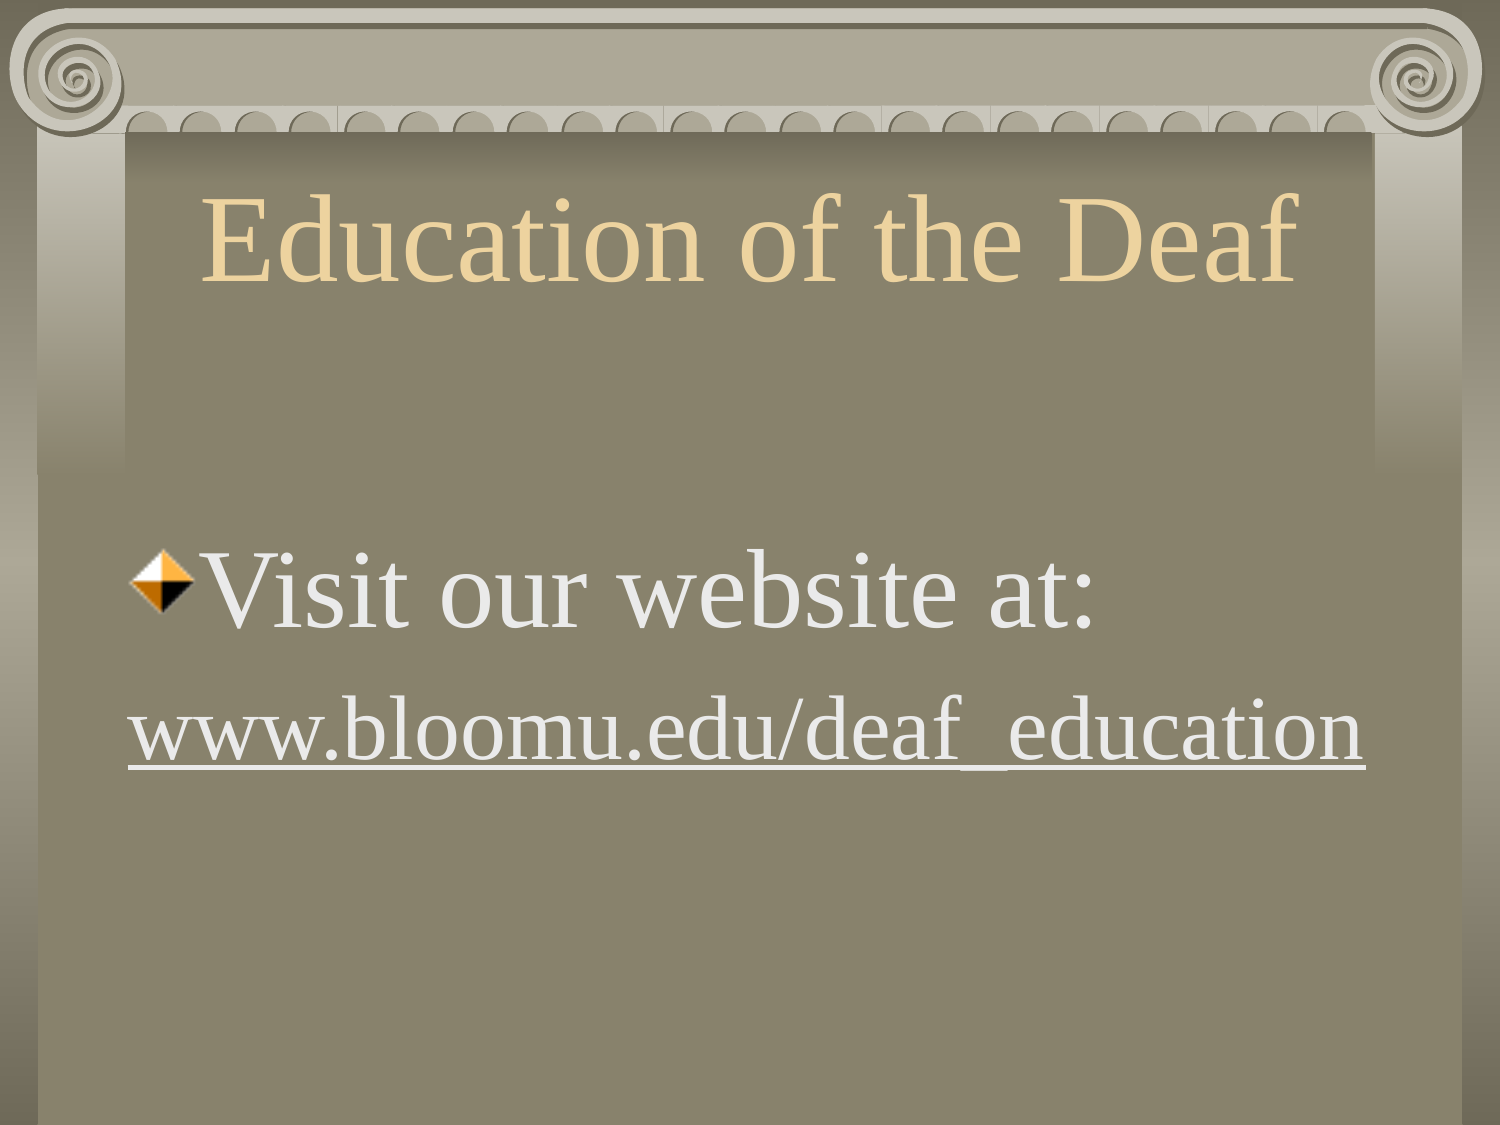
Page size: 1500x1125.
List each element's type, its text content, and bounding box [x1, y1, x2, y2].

list Visit our website at: www.bloomu.edu/deaf_education [112, 349, 1388, 1026]
title Education of the Deaf [112, 137, 1388, 326]
picture [127, 547, 199, 618]
